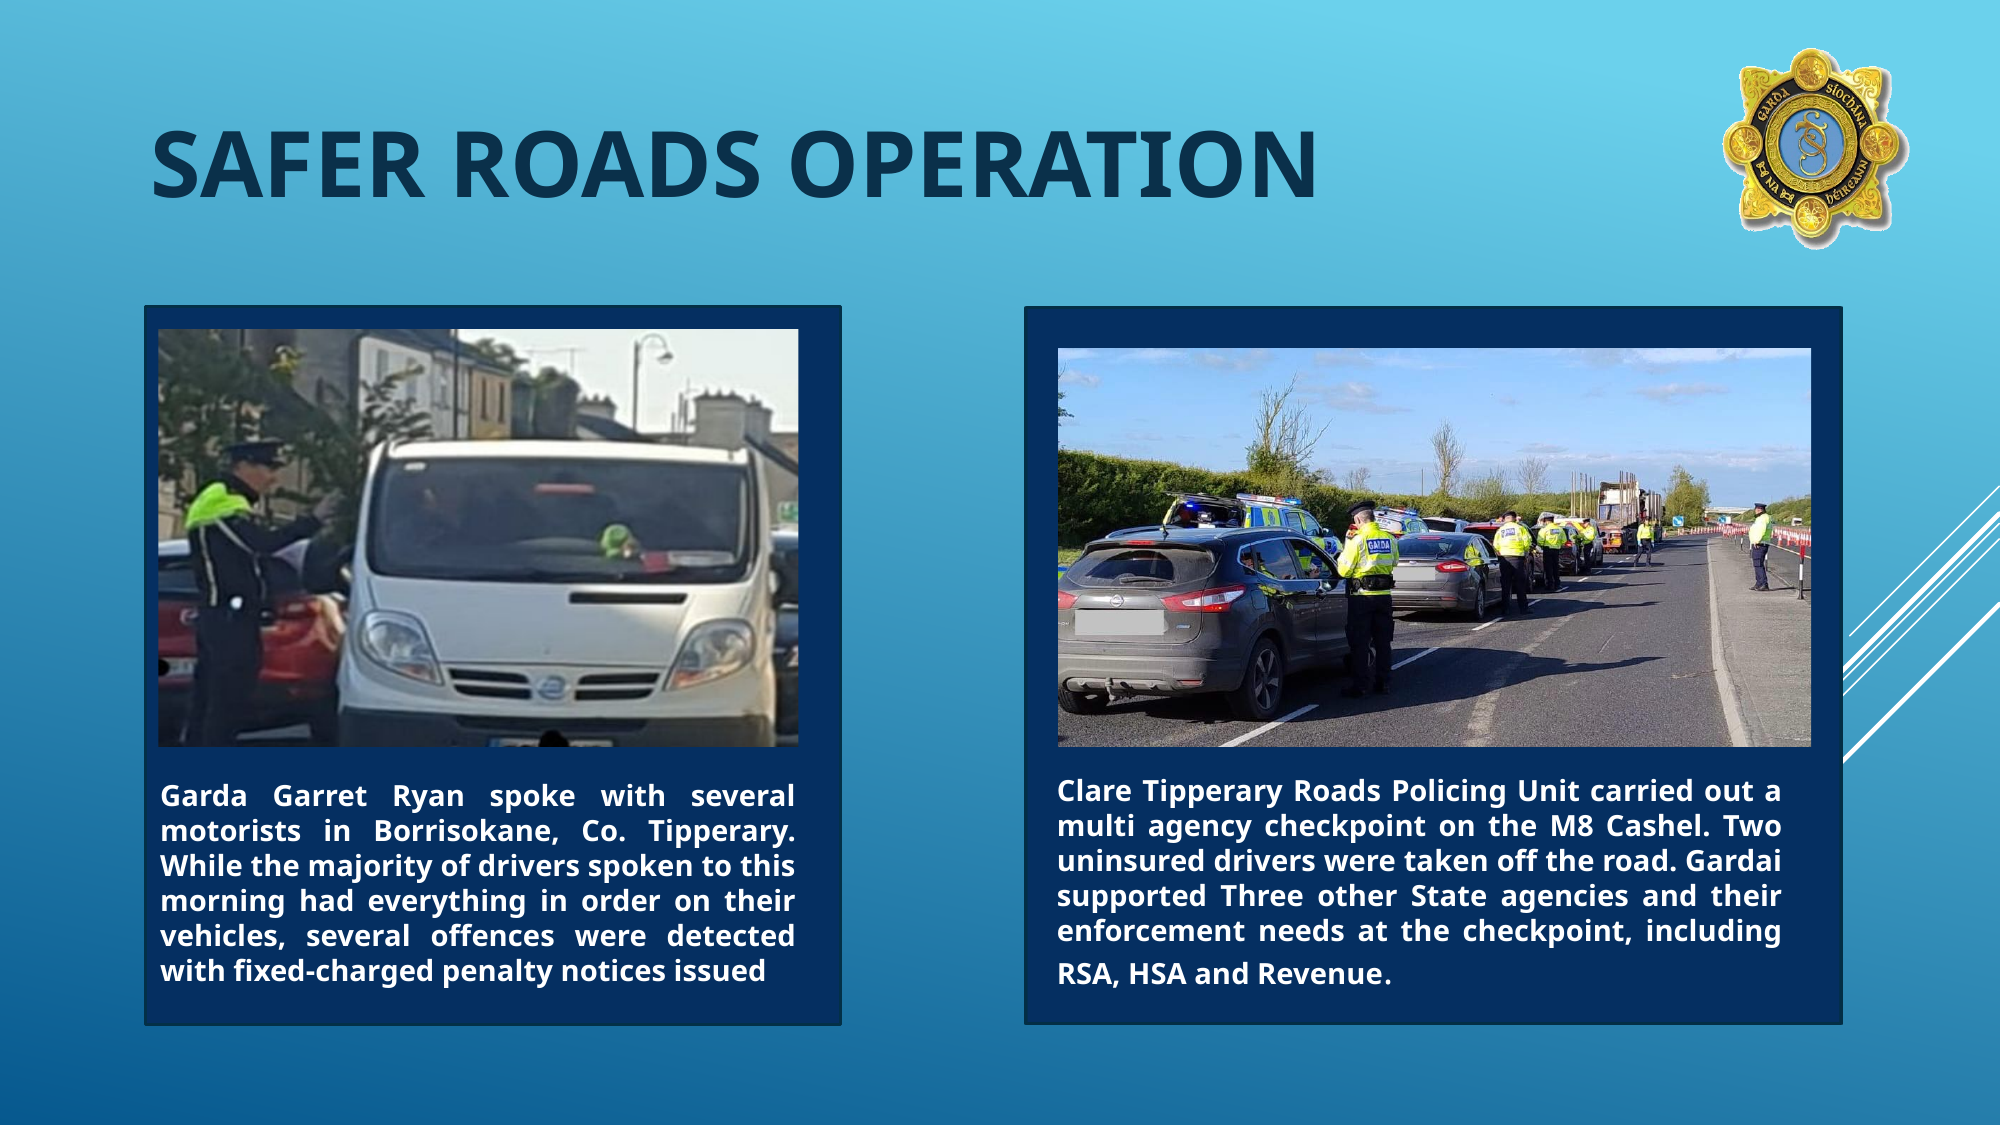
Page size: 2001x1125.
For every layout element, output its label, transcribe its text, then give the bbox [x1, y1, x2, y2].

picture [158, 329, 799, 747]
text_box [144, 305, 842, 1026]
title SAFER ROADS Operation [135, 84, 1434, 223]
picture [1028, 310, 1839, 1021]
picture [1704, 27, 1918, 258]
list Garda Garret Ryan spoke with several motorists in Borrisokane, Co. Tipperary. While the majority of drivers spoken to this morning had everything in order on their vehicles, several offences were detected with fixed-charged penalty notices issued [145, 769, 812, 1038]
